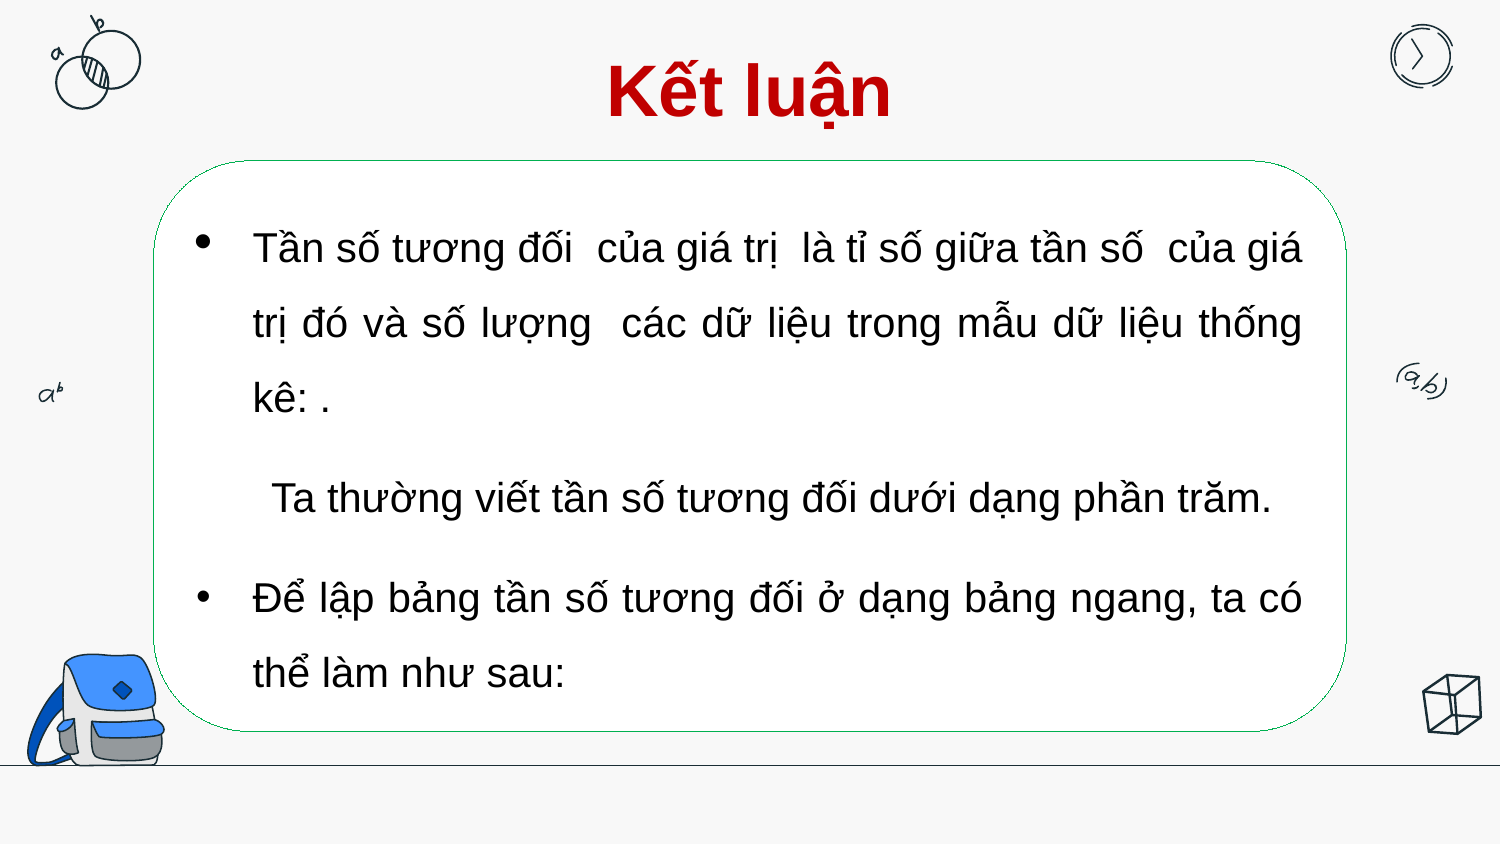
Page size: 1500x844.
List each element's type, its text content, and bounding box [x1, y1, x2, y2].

title Kết luận [565, 30, 935, 145]
